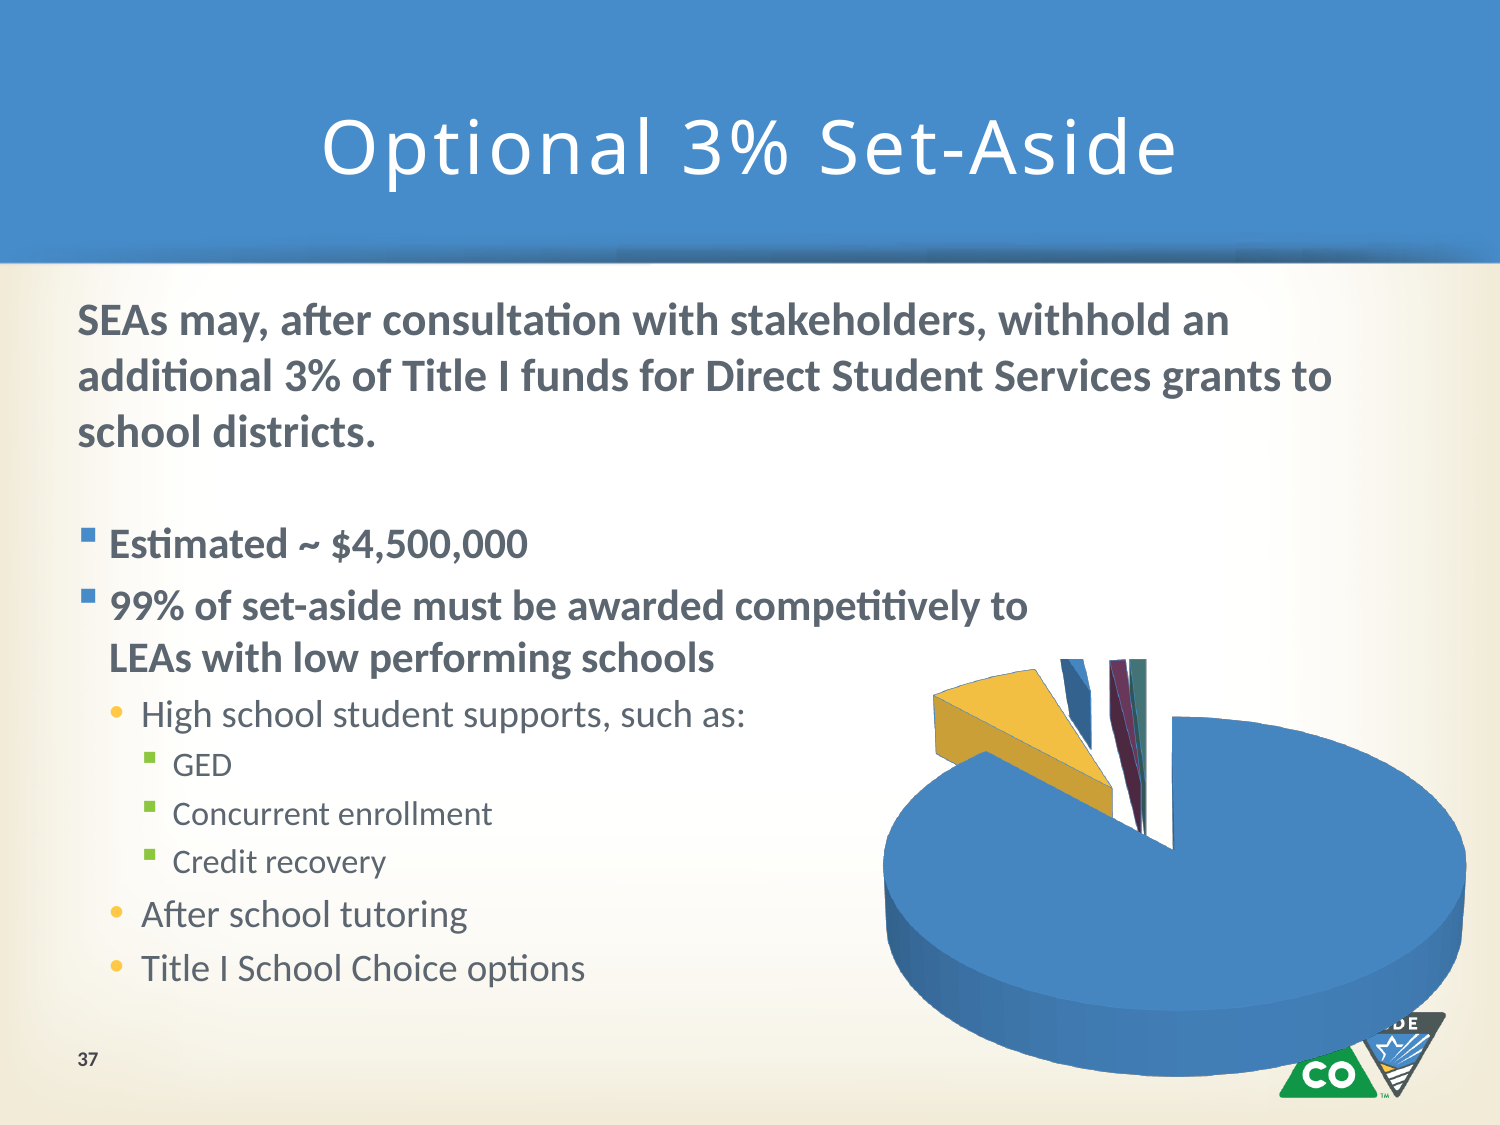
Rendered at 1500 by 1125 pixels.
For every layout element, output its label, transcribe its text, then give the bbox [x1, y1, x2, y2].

title Optional 3% Set-Aside [62, 58, 1438, 232]
footer 37 [62, 1027, 538, 1088]
chart [749, 543, 1500, 1125]
picture [0, 0, 1500, 1125]
list SEAs may, after consultation with stakeholders, withhold an additional 3% of Title I funds for Direct Student Services grants to school districts. Estimated ~ $4,500,000 99% of set-aside must be awarded competitively to LEAs with low performing schools High school student supports, such as: GED Concurrent enrollment Credit recovery After school tutoring Title I School Choice options [62, 281, 1442, 1005]
